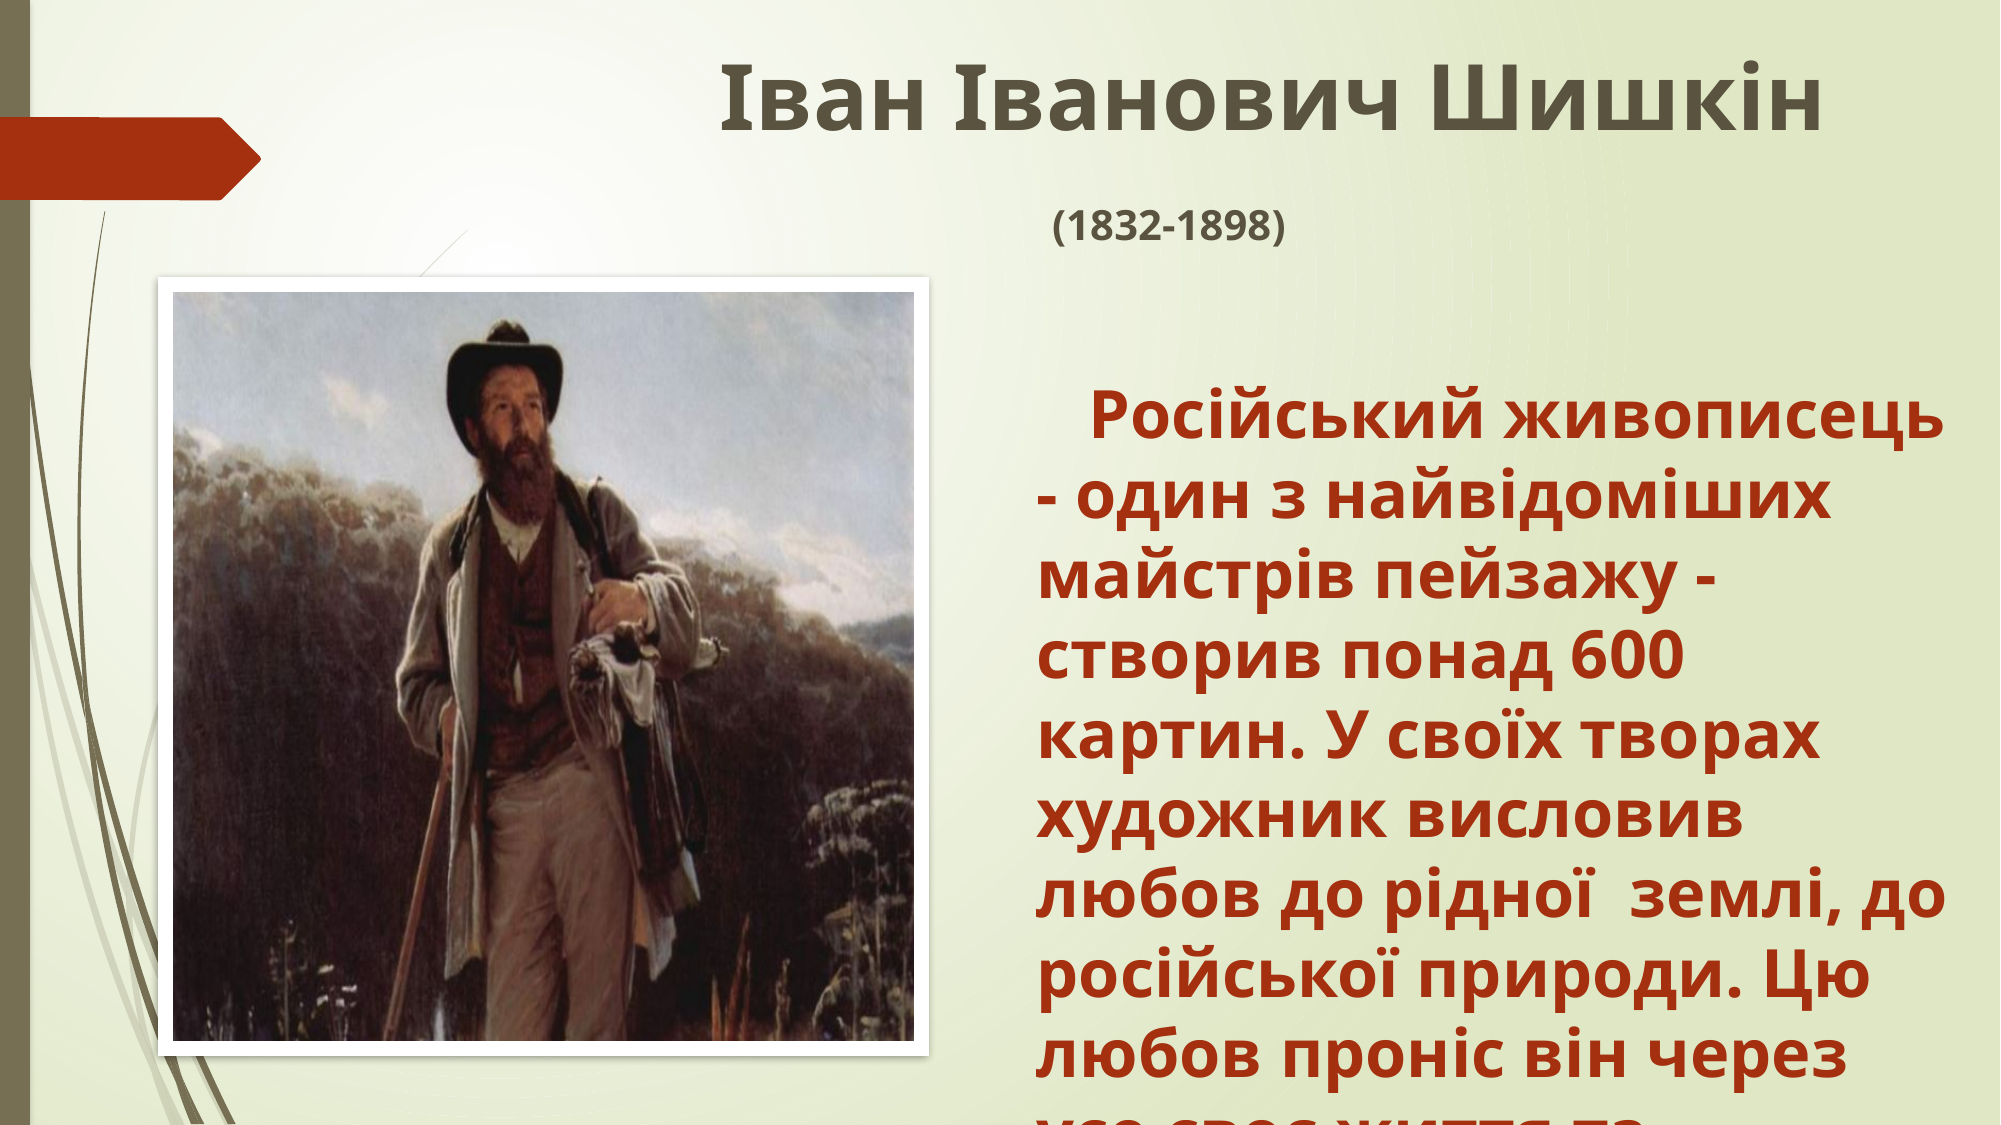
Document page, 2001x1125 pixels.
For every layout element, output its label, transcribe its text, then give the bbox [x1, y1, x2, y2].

list Російський живописець - один з найвідоміших майстрів пейзажу - створив понад 600 картин. У своїх творах художник висловив любов до рідної землі, до російської природи. Цю любов проніс він через усе своє життя та подарував глядачам у своїх полотнах. [1021, 263, 1976, 1070]
title Іван Іванович Шишкін (1832-1898) [419, 31, 1882, 221]
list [172, 291, 915, 1042]
